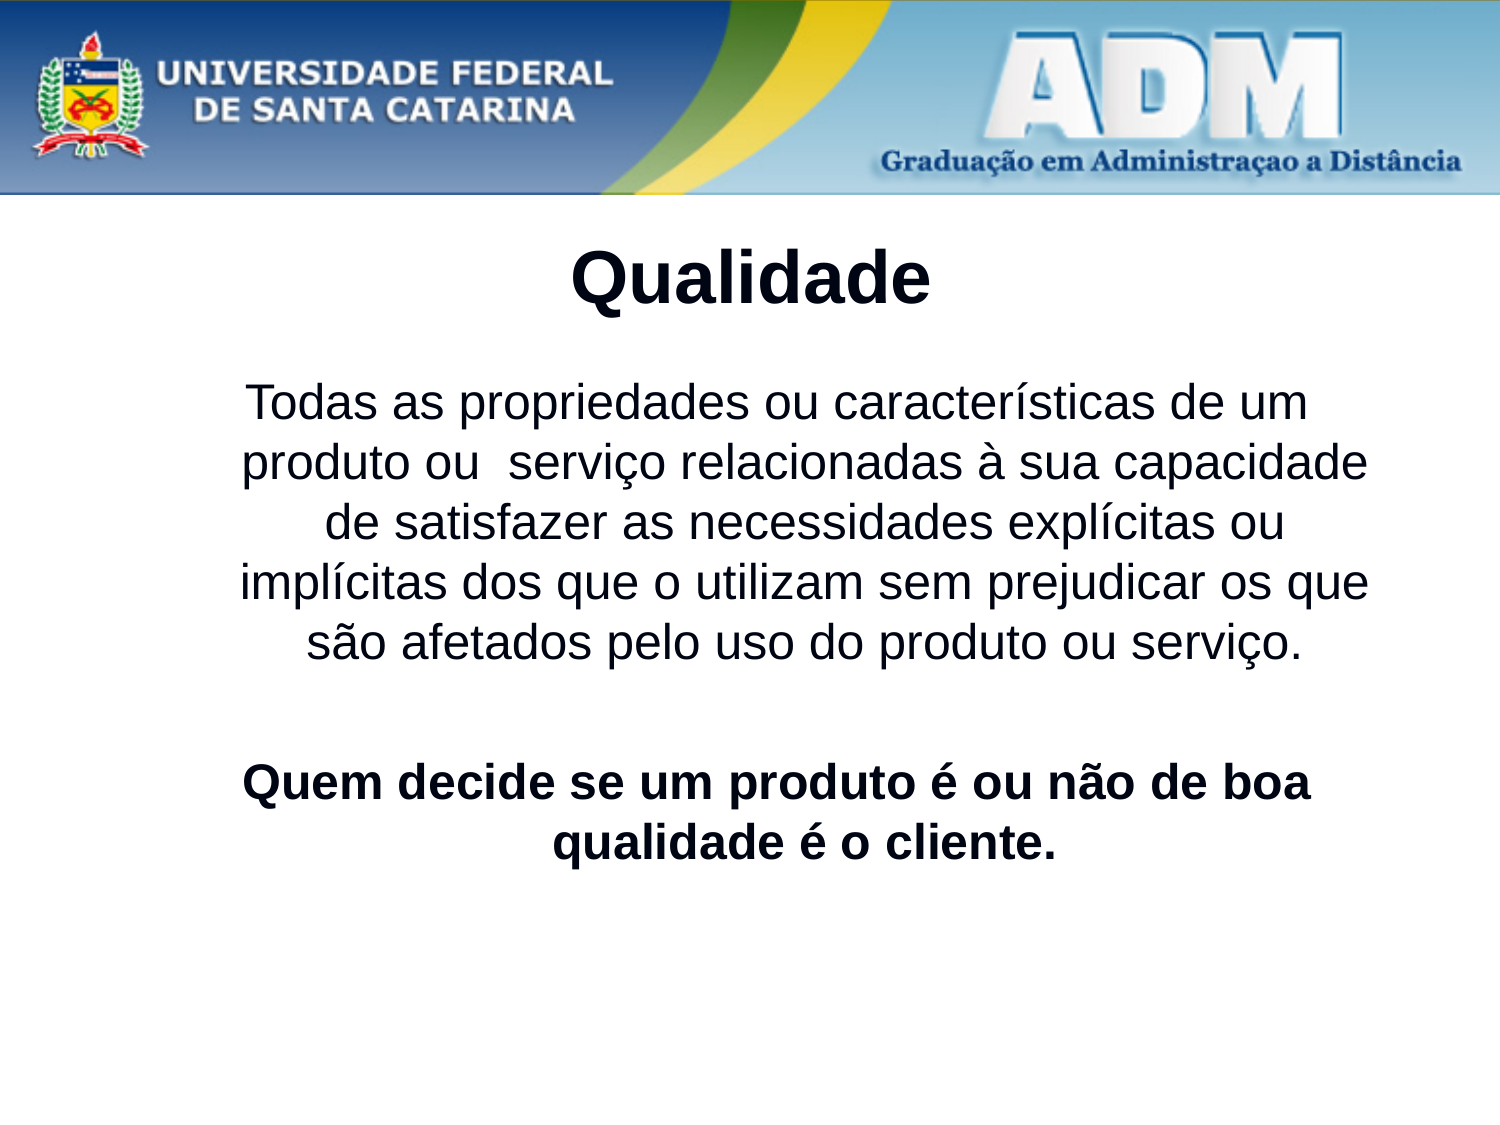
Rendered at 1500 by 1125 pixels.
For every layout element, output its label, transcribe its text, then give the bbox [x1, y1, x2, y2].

picture [0, 0, 1500, 195]
list Todas as propriedades ou características de um produto ou serviço relacionadas à sua capacidade de satisfazer as necessidades explícitas ou implícitas dos que o utilizam sem prejudicar os que são afetados pelo uso do produto ou serviço. Quem decide se um produto é ou não de boa qualidade é o cliente. [147, 361, 1407, 1125]
title Qualidade [76, 207, 1427, 339]
